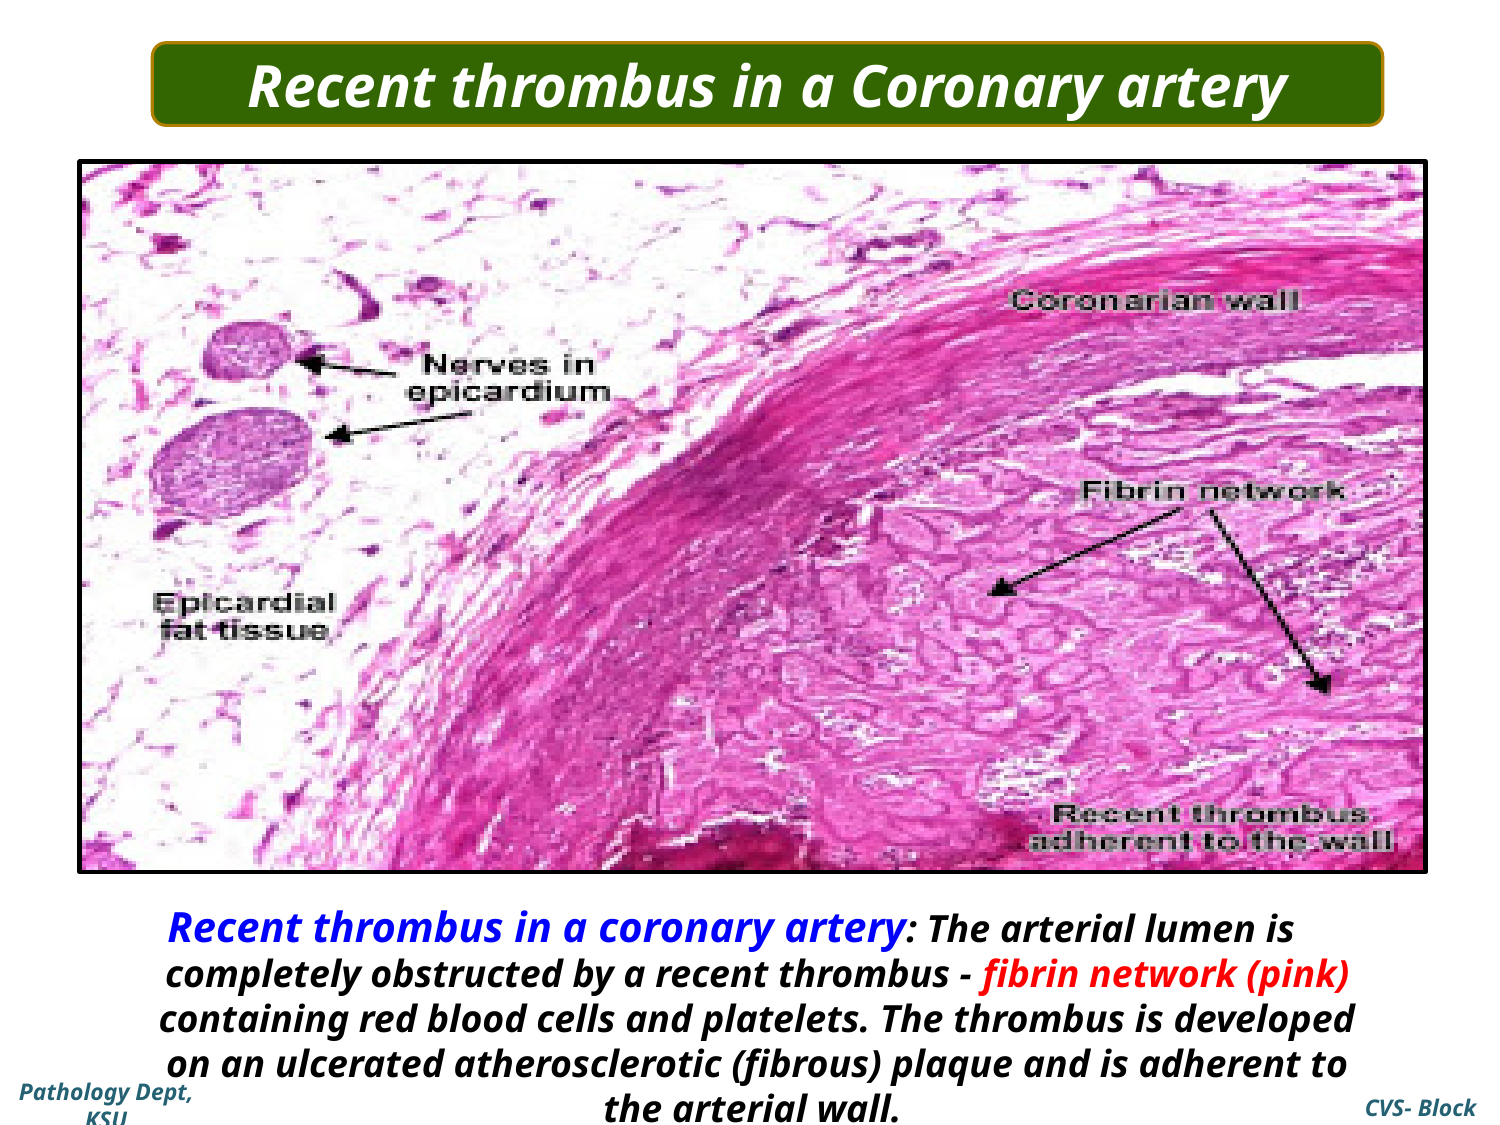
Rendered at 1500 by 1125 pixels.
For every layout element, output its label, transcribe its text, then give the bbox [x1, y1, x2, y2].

text_box CVS- Block [1346, 1088, 1500, 1125]
text_box Pathology Dept, KSU [0, 1088, 214, 1122]
list Recent thrombus in a coronary artery: The arterial lumen is completely obstructed by a recent thrombus - fibrin network (pink) containing red blood cells and platelets. The thrombus is developed on an ulcerated atherosclerotic (fibrous) plaque and is adherent to the arterial wall. [75, 893, 1388, 1102]
text_box Recent thrombus in a Coronary artery [150, 41, 1385, 127]
picture [81, 163, 1424, 870]
